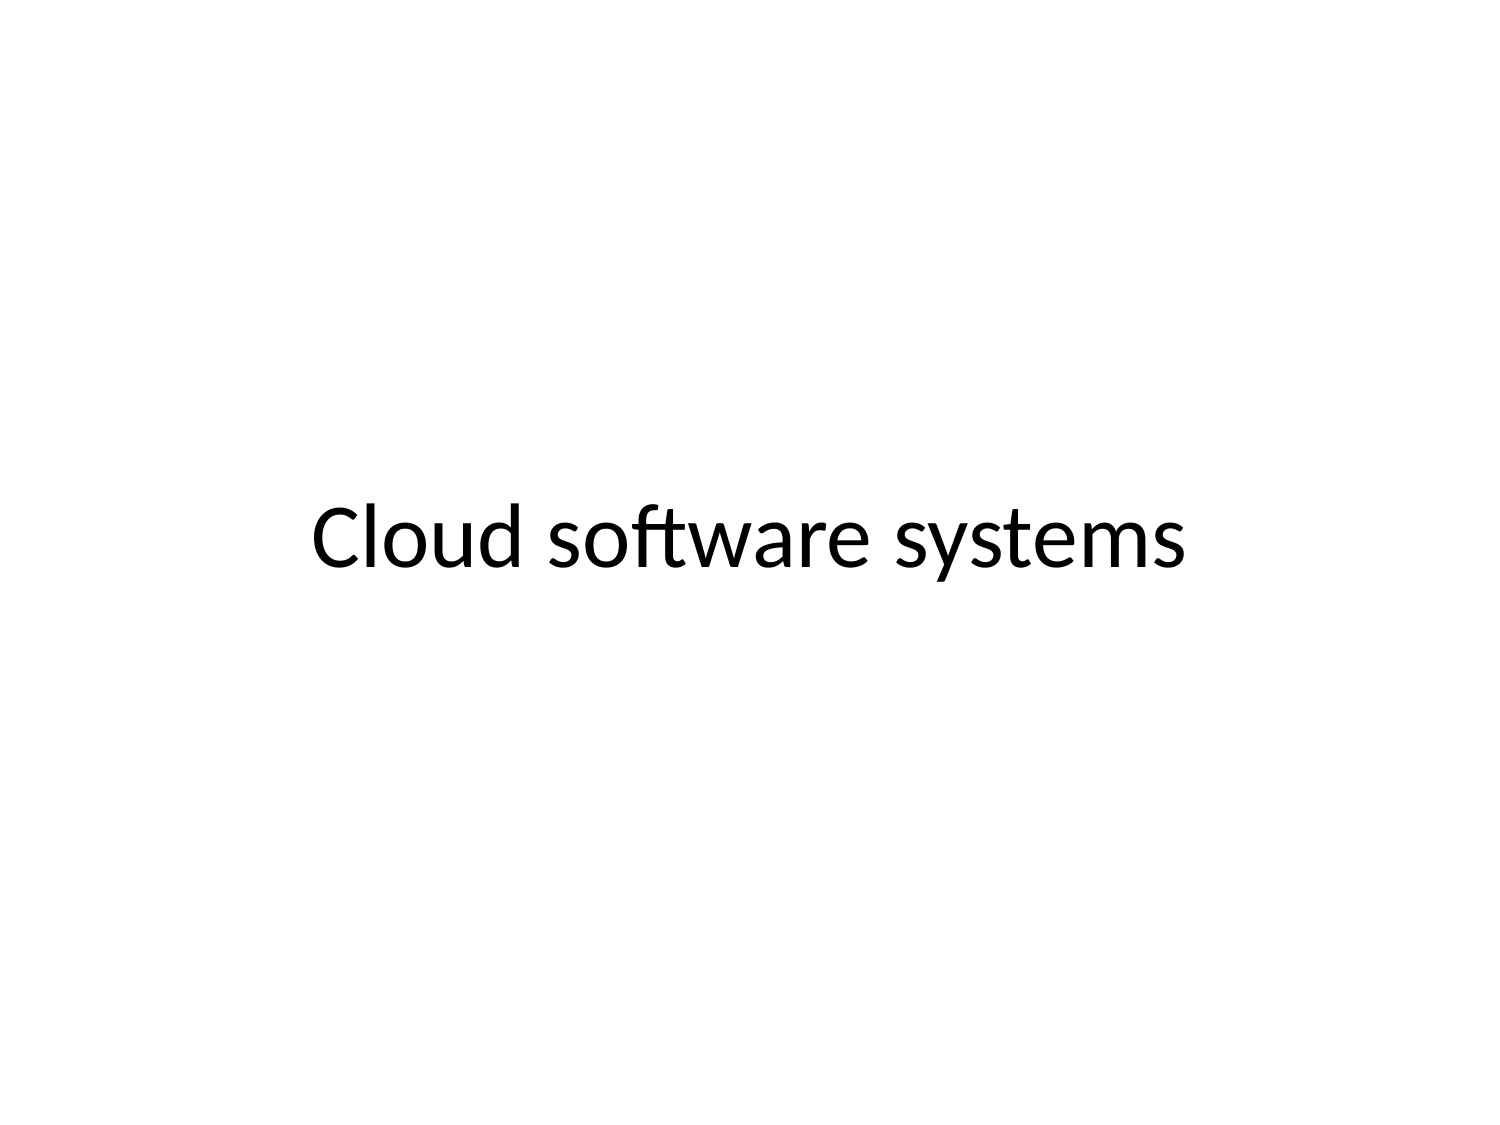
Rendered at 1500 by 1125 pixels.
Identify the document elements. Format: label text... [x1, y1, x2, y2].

title Cloud software systems [75, 437, 1425, 625]
